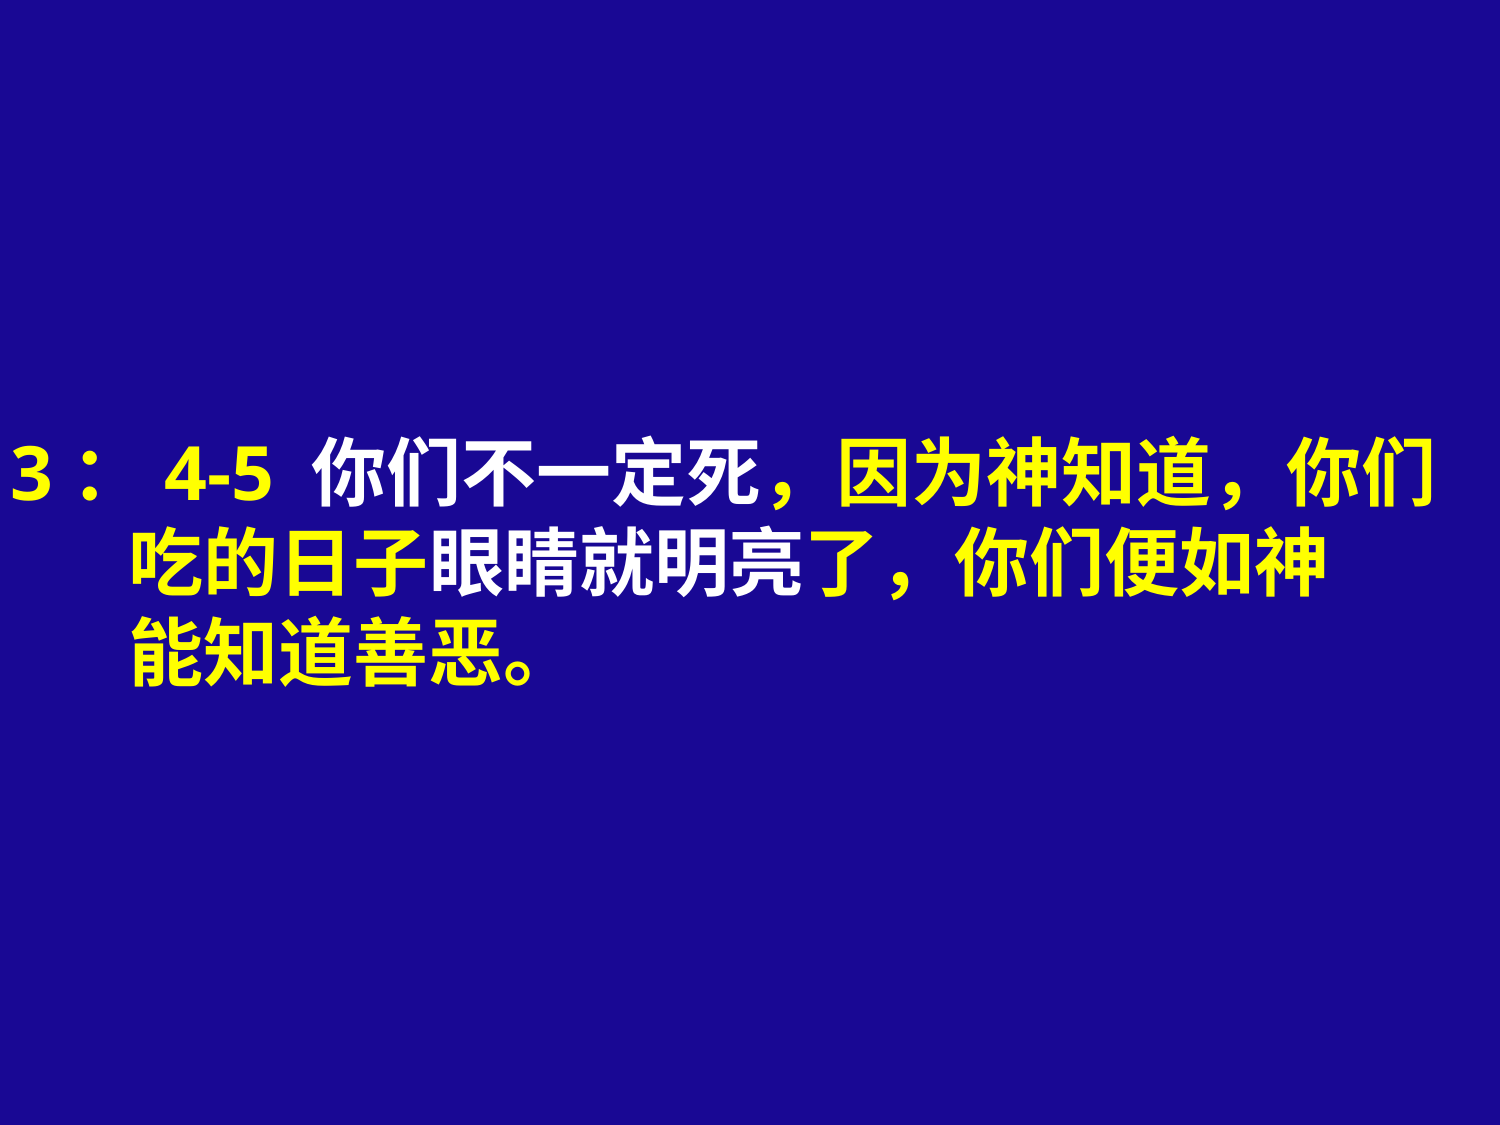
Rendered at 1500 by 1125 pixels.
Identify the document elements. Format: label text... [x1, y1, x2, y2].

title 3：4-5 你们不一定死，因为神知道，你们 吃的日子眼睛就明亮了，你们便如神 能知道善恶。 [0, 0, 1496, 1124]
